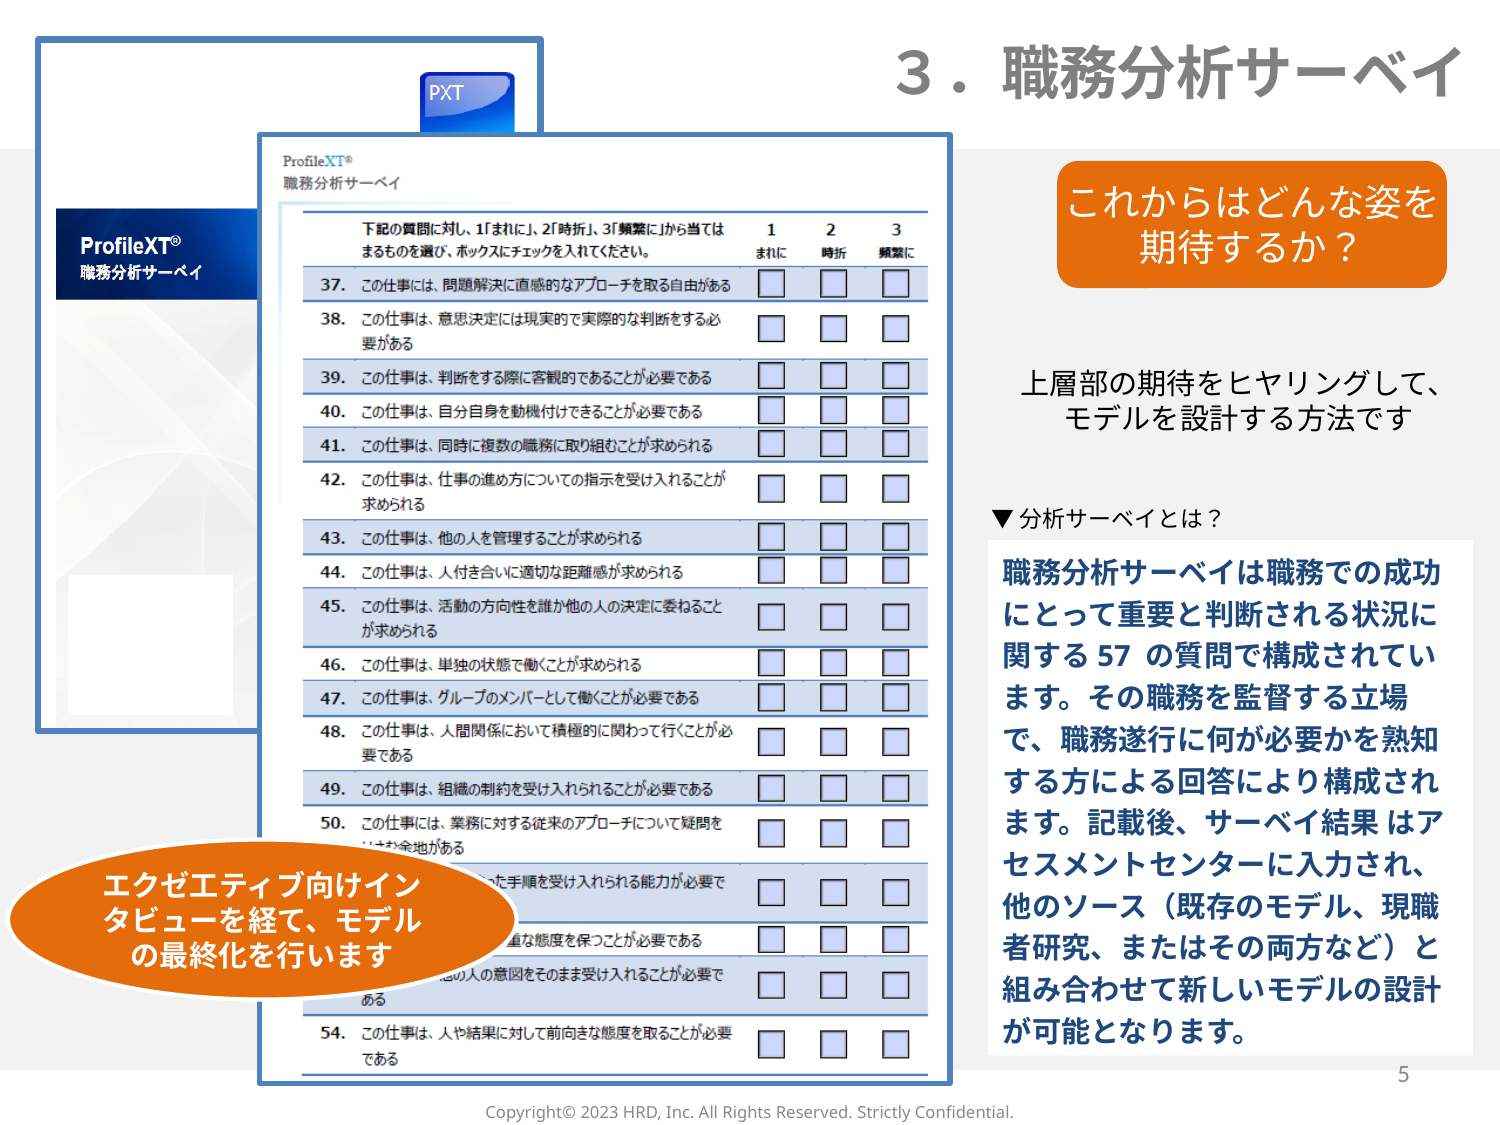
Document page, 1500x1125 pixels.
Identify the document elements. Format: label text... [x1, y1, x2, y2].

picture [261, 136, 948, 1082]
text_box 上層部の期待をヒヤリングして、 モデルを設計する方法です [996, 358, 1482, 478]
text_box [41, 42, 538, 729]
text_box [0, 148, 256, 1071]
text_box エクゼ工ティブ向けインタビューを経て、モデルの最終化を行います [7, 839, 256, 1000]
text_box [953, 148, 1500, 1071]
slide_number 5 [1074, 1042, 1425, 1103]
text_box これからはどんな姿を期待するか？ [1057, 160, 1447, 289]
footer Copyright©️ 2023 HRD, Inc. All Rights Reserved. Strictly Confidential. [451, 1081, 1049, 1125]
text_box 職務分析サーベイは職務での成功にとって重要と判断される状況に関する57 の質問で構成されています。その職務を監督する立場で、職務遂行に何が必要かを熟知する方による回答により構成されます。記載後、サーベイ結果 はアセスメントセンターに入力され、他のソース（既存のモデル、現職者研究、またはその両方など）と組み合わせて新しいモデルの設計が可能となります。 [988, 540, 1474, 1056]
text_box ▼分析サーベイとは？ [976, 497, 1500, 540]
text_box ３．職務分析サーベイ [92, 19, 1483, 263]
